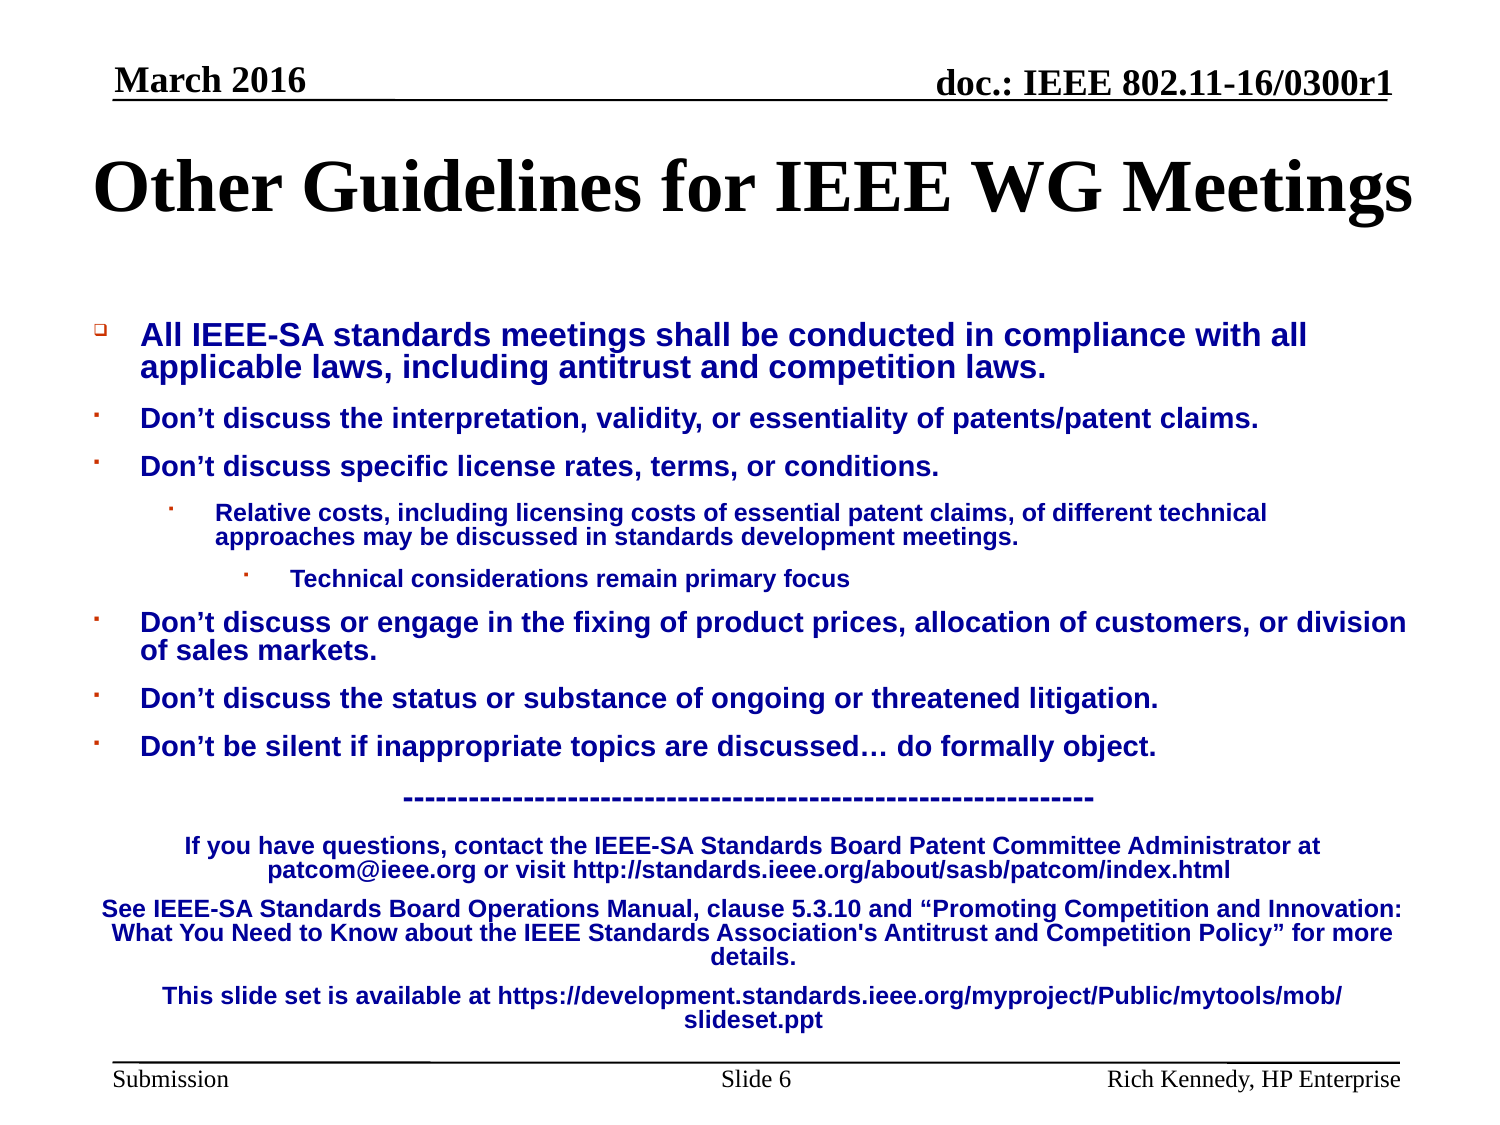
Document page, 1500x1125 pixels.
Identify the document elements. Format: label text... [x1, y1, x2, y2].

text_box [87, 37, 1438, 163]
slide_number Slide 6 [712, 1061, 800, 1123]
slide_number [114, 54, 316, 101]
text_box All IEEE-SA standards meetings shall be conducted in compliance with all applicable laws, including antitrust and competition laws. Don’t discuss the interpretation, validity, or essentiality of patents/patent claims. Don’t discuss specific license rates, terms, or conditions. Relative costs, including licensing costs of essential patent claims, of different technical approaches may be discussed in standards development meetings. Technical considerations remain primary focus Don’t discuss or engage in the fixing of product prices, allocation of customers, or division of sales markets. Don’t discuss the status or substance of ongoing or threatened litigation. Don’t be silent if inappropriate topics are discussed… do formally object. --------------------------------------------------------------- If you have questions, contact the IEEE-SA Standards Board Patent Committee Administrator at patcom@ieee.org or visit http://standards.ieee.org/about/sasb/patcom/index.html See IEEE-SA Standards Board Operations Manual, clause 5.3.10 and “Promoting Competition and Innovation: What You Need to Know about the IEEE Standards Association's Antitrust and Competition Policy” for more details. This slide set is available at https://development.standards.ieee.org/myproject/Public/mytools/mob/slideset.ppt [78, 287, 1429, 1000]
footer Rich Kennedy, HP Enterprise [878, 1061, 1402, 1093]
title Other Guidelines for IEEE WG Meetings [59, 99, 1448, 263]
